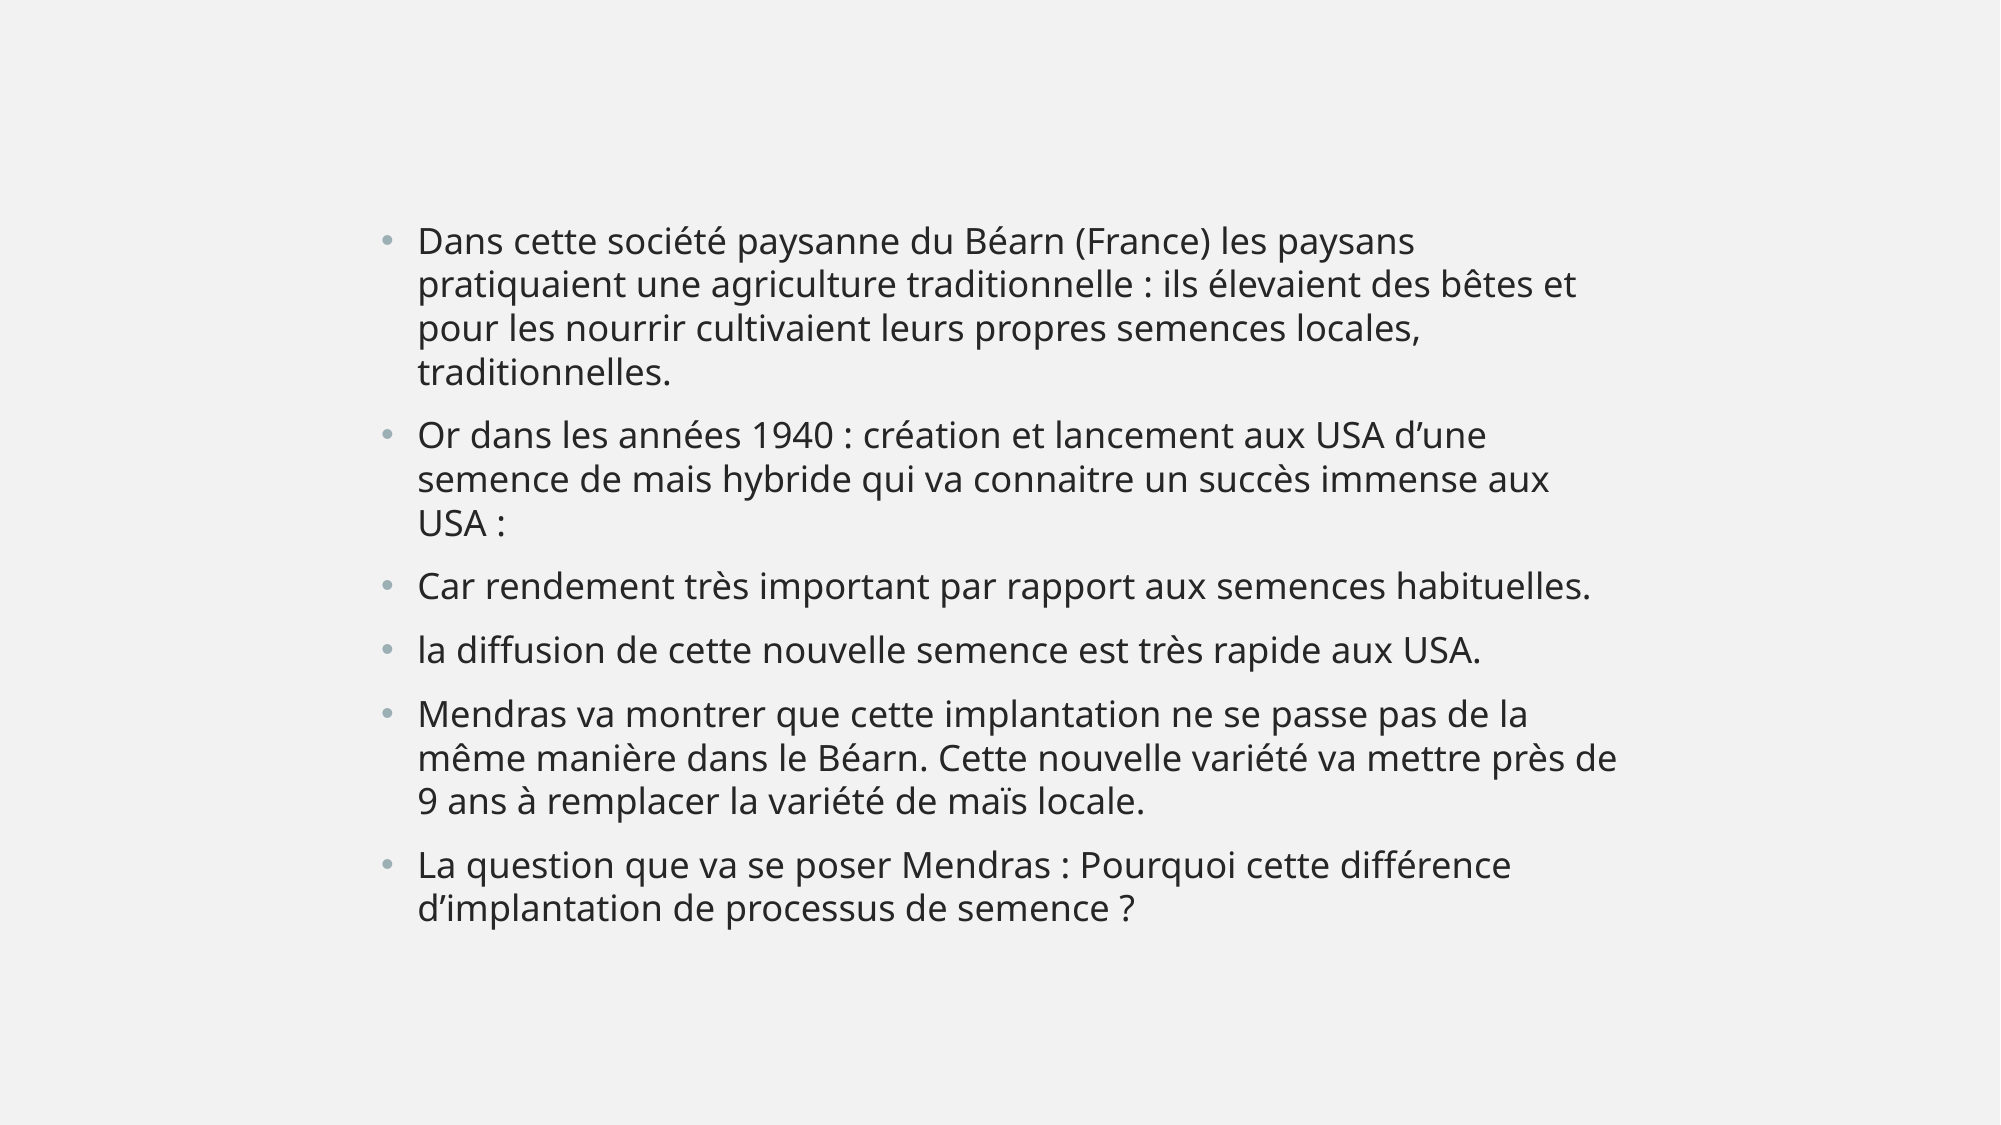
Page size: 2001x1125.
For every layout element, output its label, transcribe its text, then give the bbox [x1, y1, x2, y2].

list Dans cette société paysanne du Béarn (France) les paysans pratiquaient une agriculture traditionnelle : ils élevaient des bêtes et pour les nourrir cultivaient leurs propres semences locales, traditionnelles. Or dans les années 1940 : création et lancement aux USA d’une semence de mais hybride qui va connaitre un succès immense aux USA : Car rendement très important par rapport aux semences habituelles. la diffusion de cette nouvelle semence est très rapide aux USA. Mendras va montrer que cette implantation ne se passe pas de la même manière dans le Béarn. Cette nouvelle variété va mettre près de 9 ans à remplacer la variété de maïs locale. La question que va se poser Mendras : Pourquoi cette différence d’implantation de processus de semence ? [366, 210, 1634, 942]
